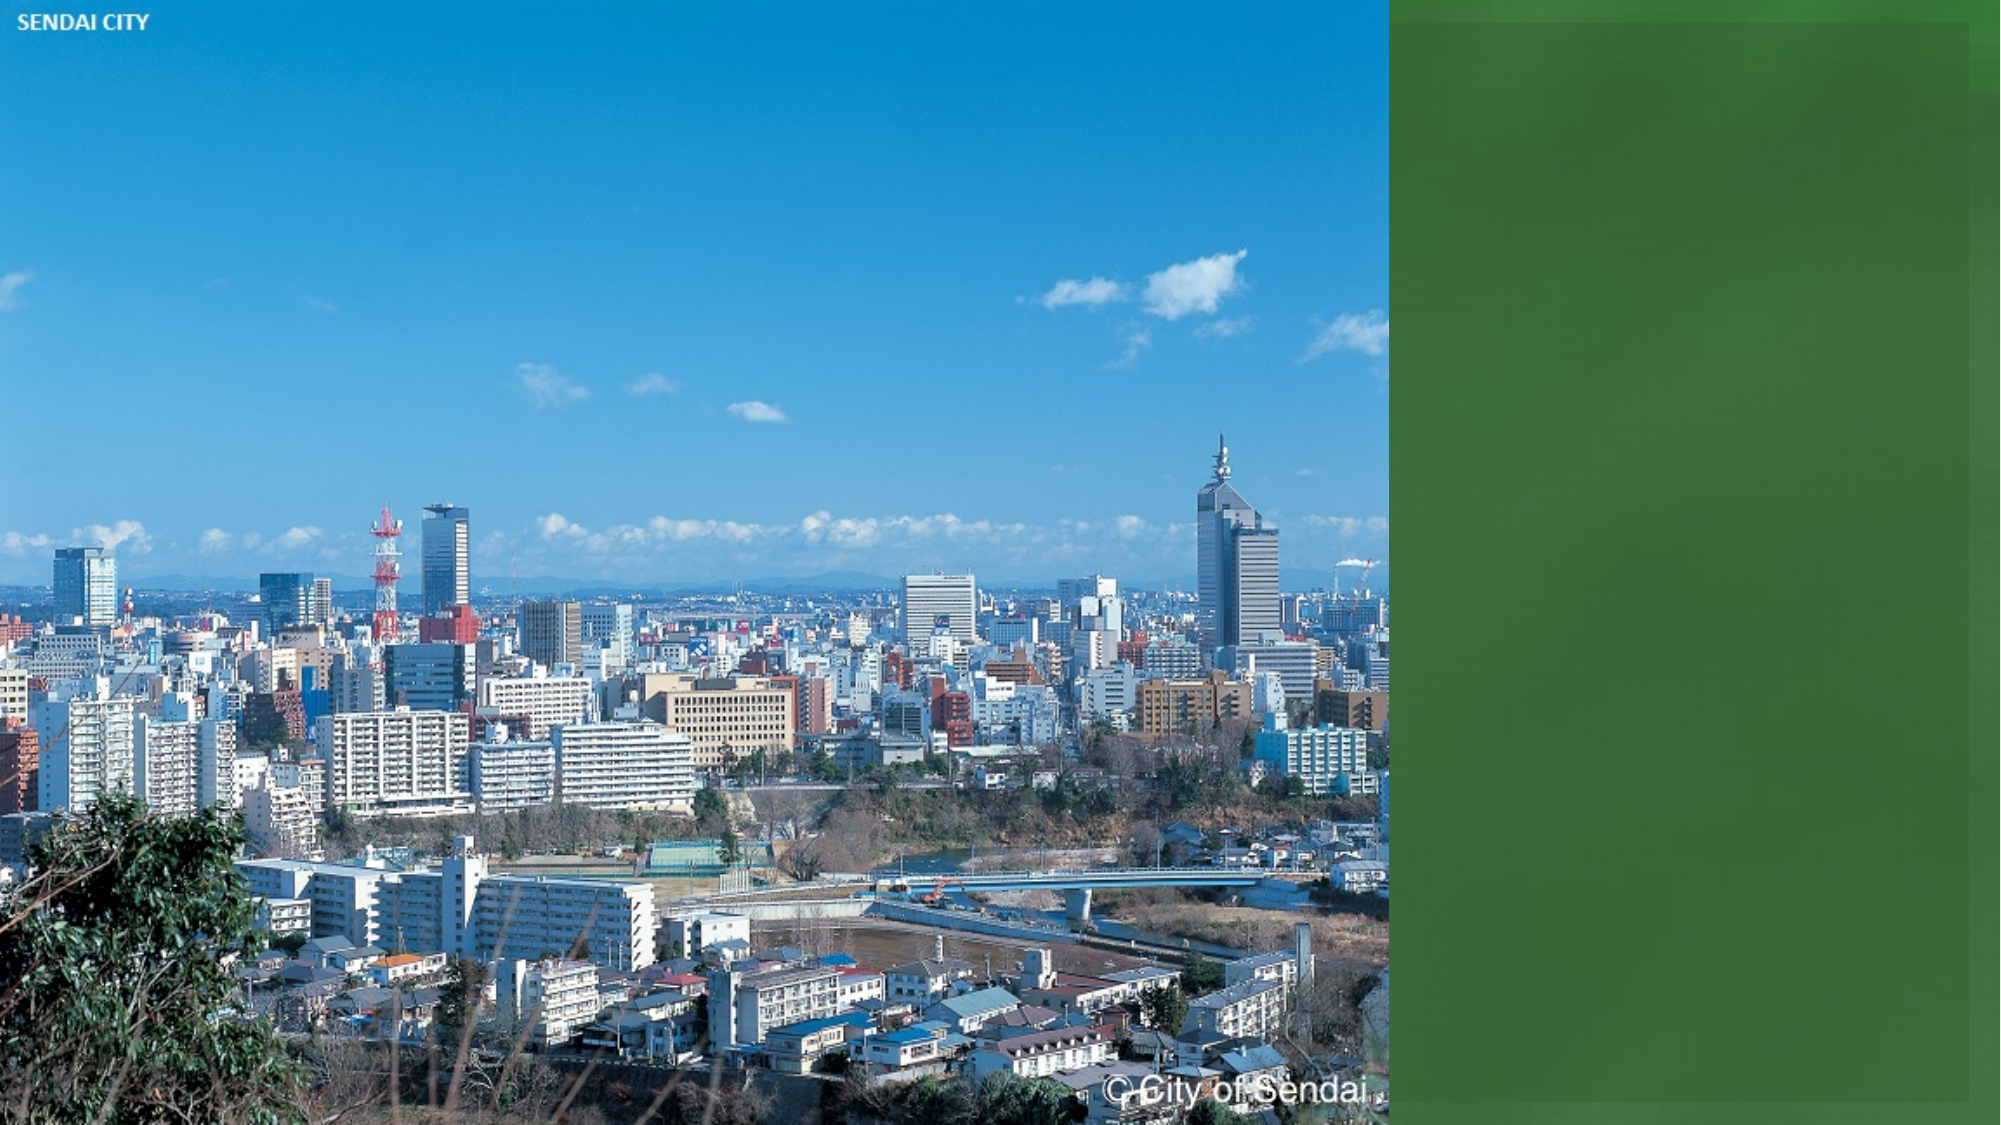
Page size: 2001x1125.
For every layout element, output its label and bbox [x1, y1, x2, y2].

list [0, 0, 1389, 1125]
picture [1389, 0, 2001, 1125]
